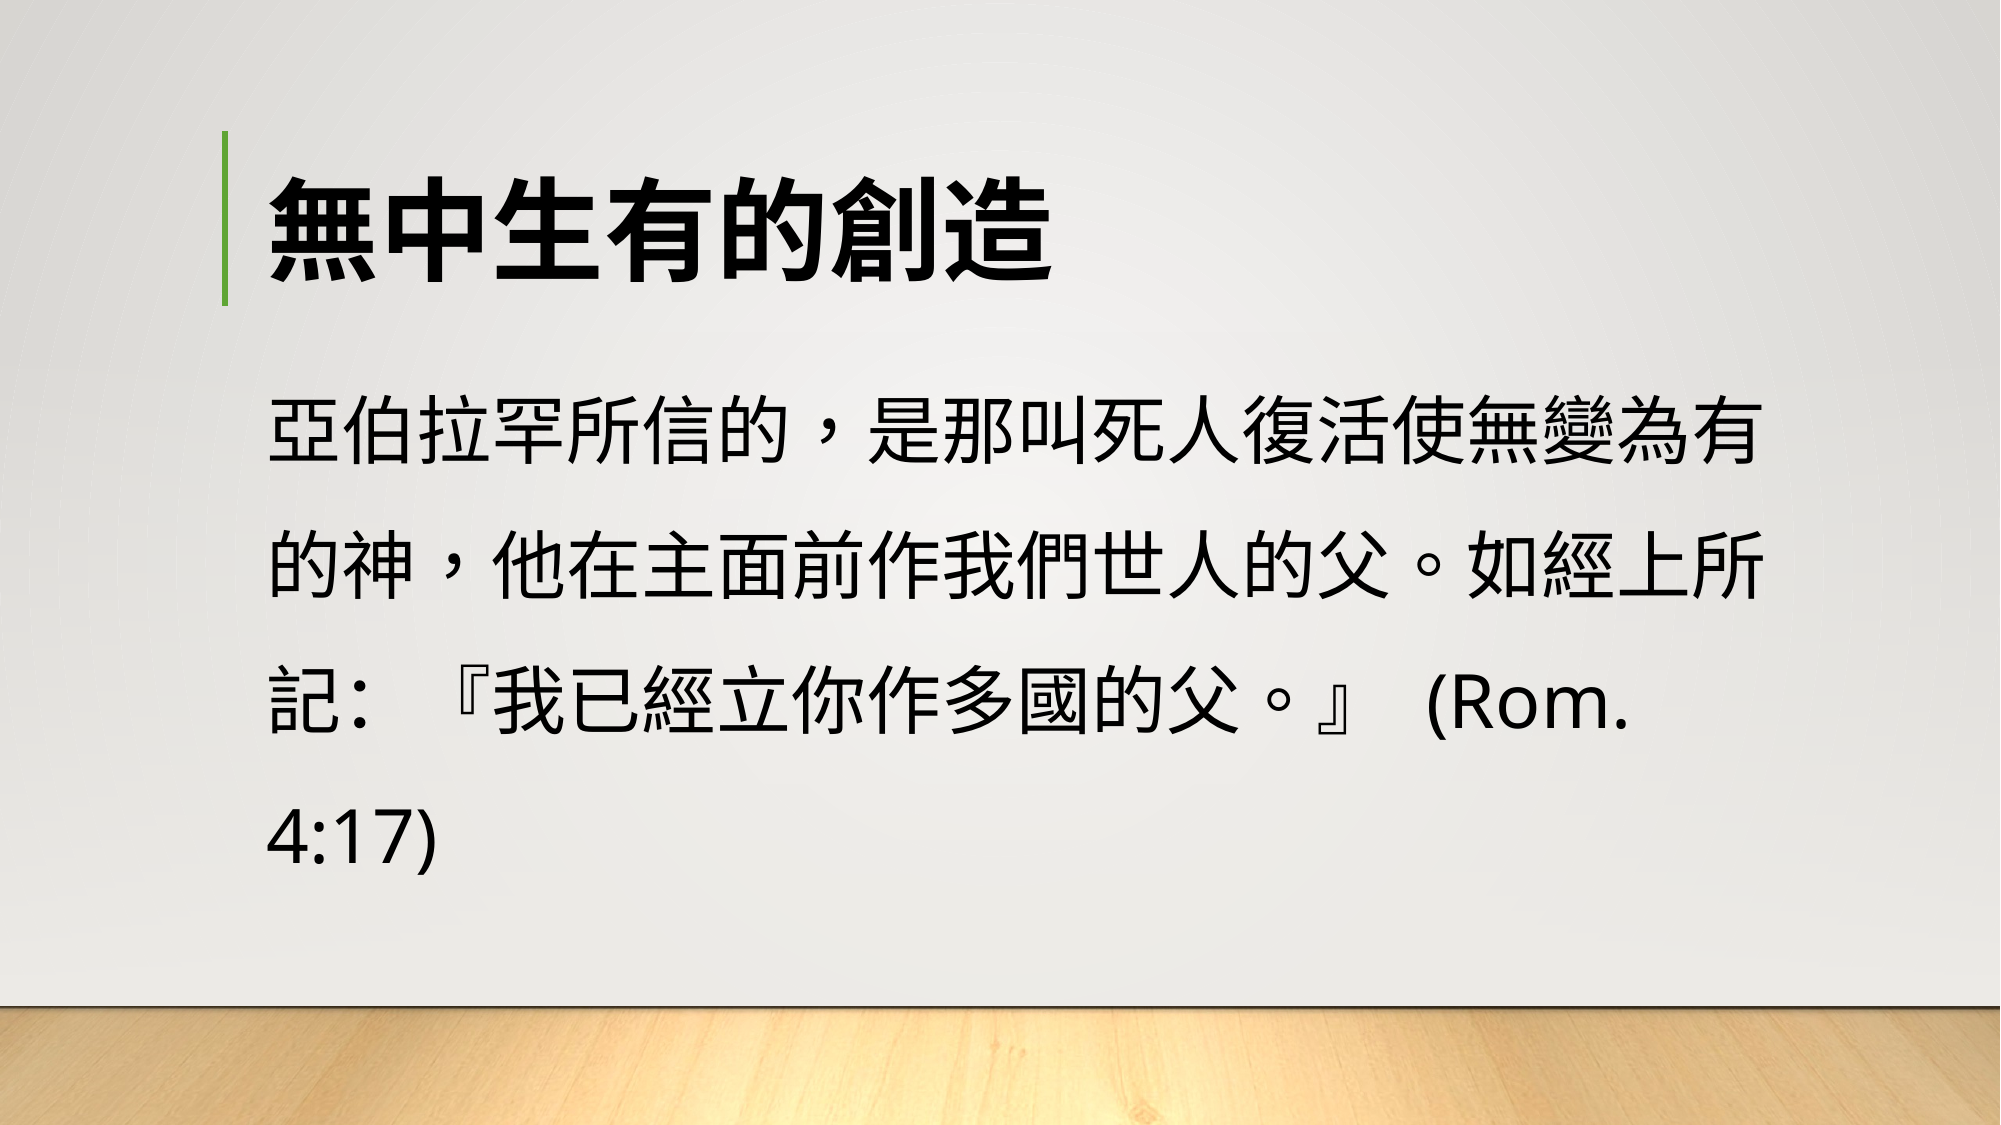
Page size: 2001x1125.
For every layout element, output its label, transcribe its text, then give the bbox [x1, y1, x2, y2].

title 無中生有的創造 [251, 131, 1814, 305]
picture [0, 1006, 2000, 1125]
list 亞伯拉罕所信的，是那叫死人復活使無變為有的神，他在主面前作我們世人的父。如經上所記：『我已經立你作多國的父。』 (Rom. 4:17) [251, 330, 1814, 997]
